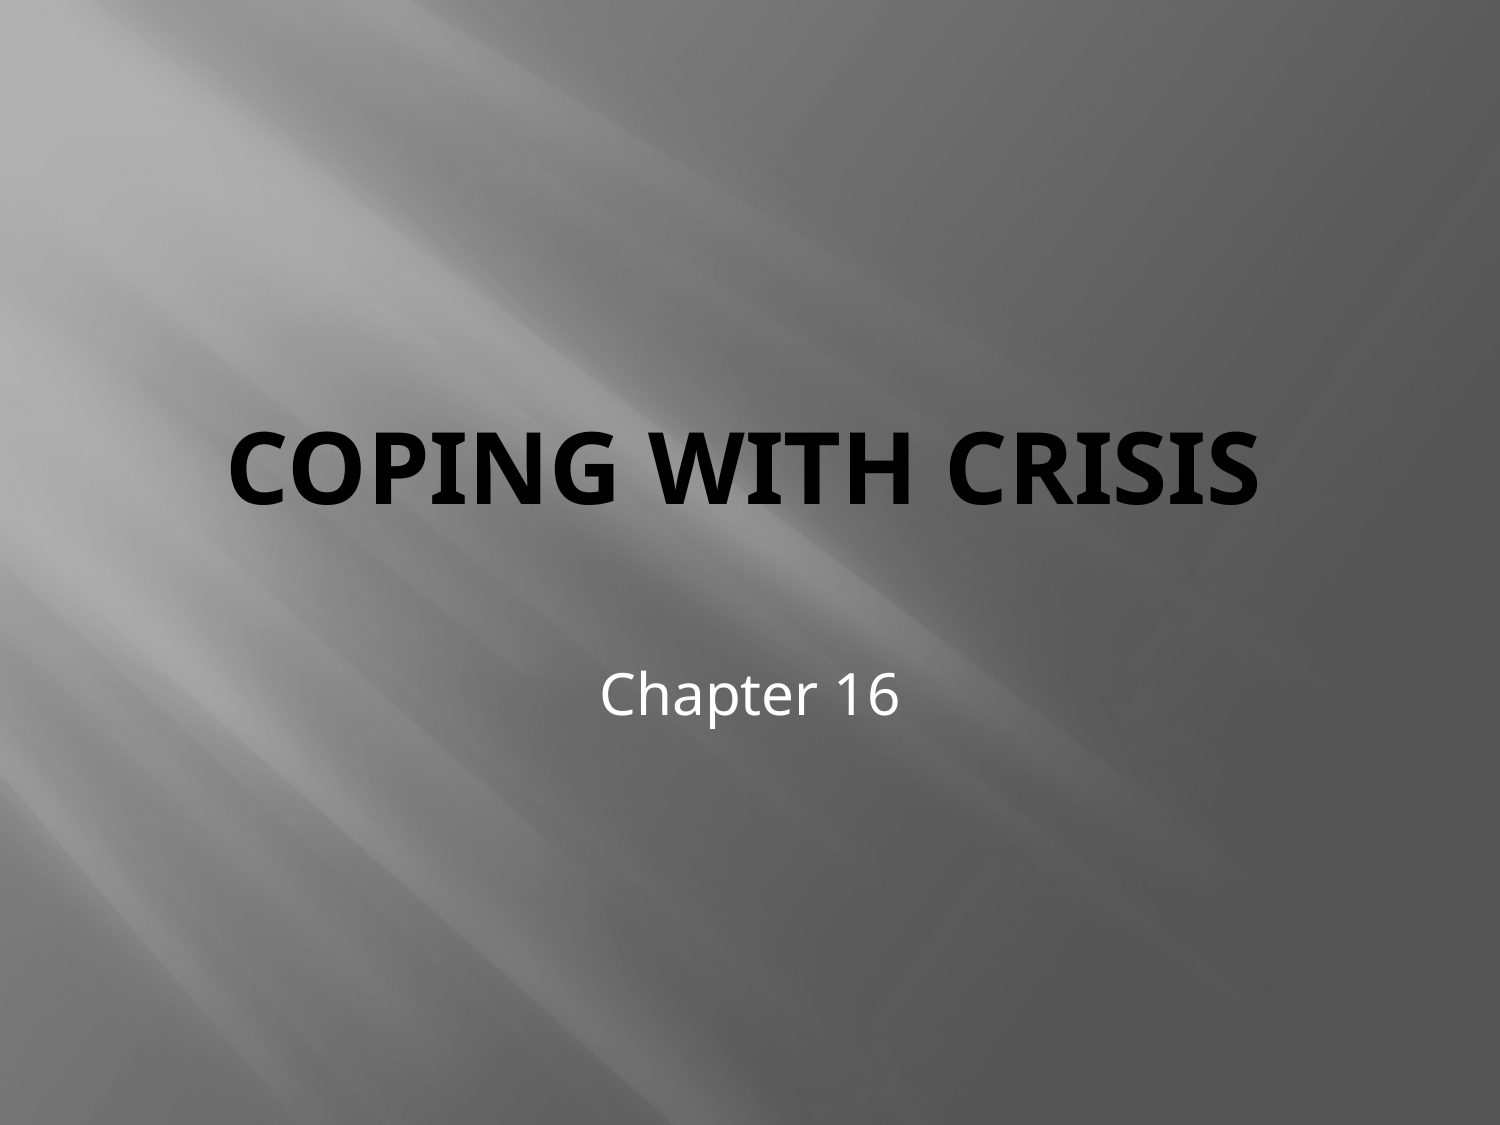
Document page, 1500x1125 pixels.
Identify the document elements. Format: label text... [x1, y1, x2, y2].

subtitle Chapter 16 [225, 650, 1275, 938]
title Coping with Crisis [69, 224, 1420, 525]
